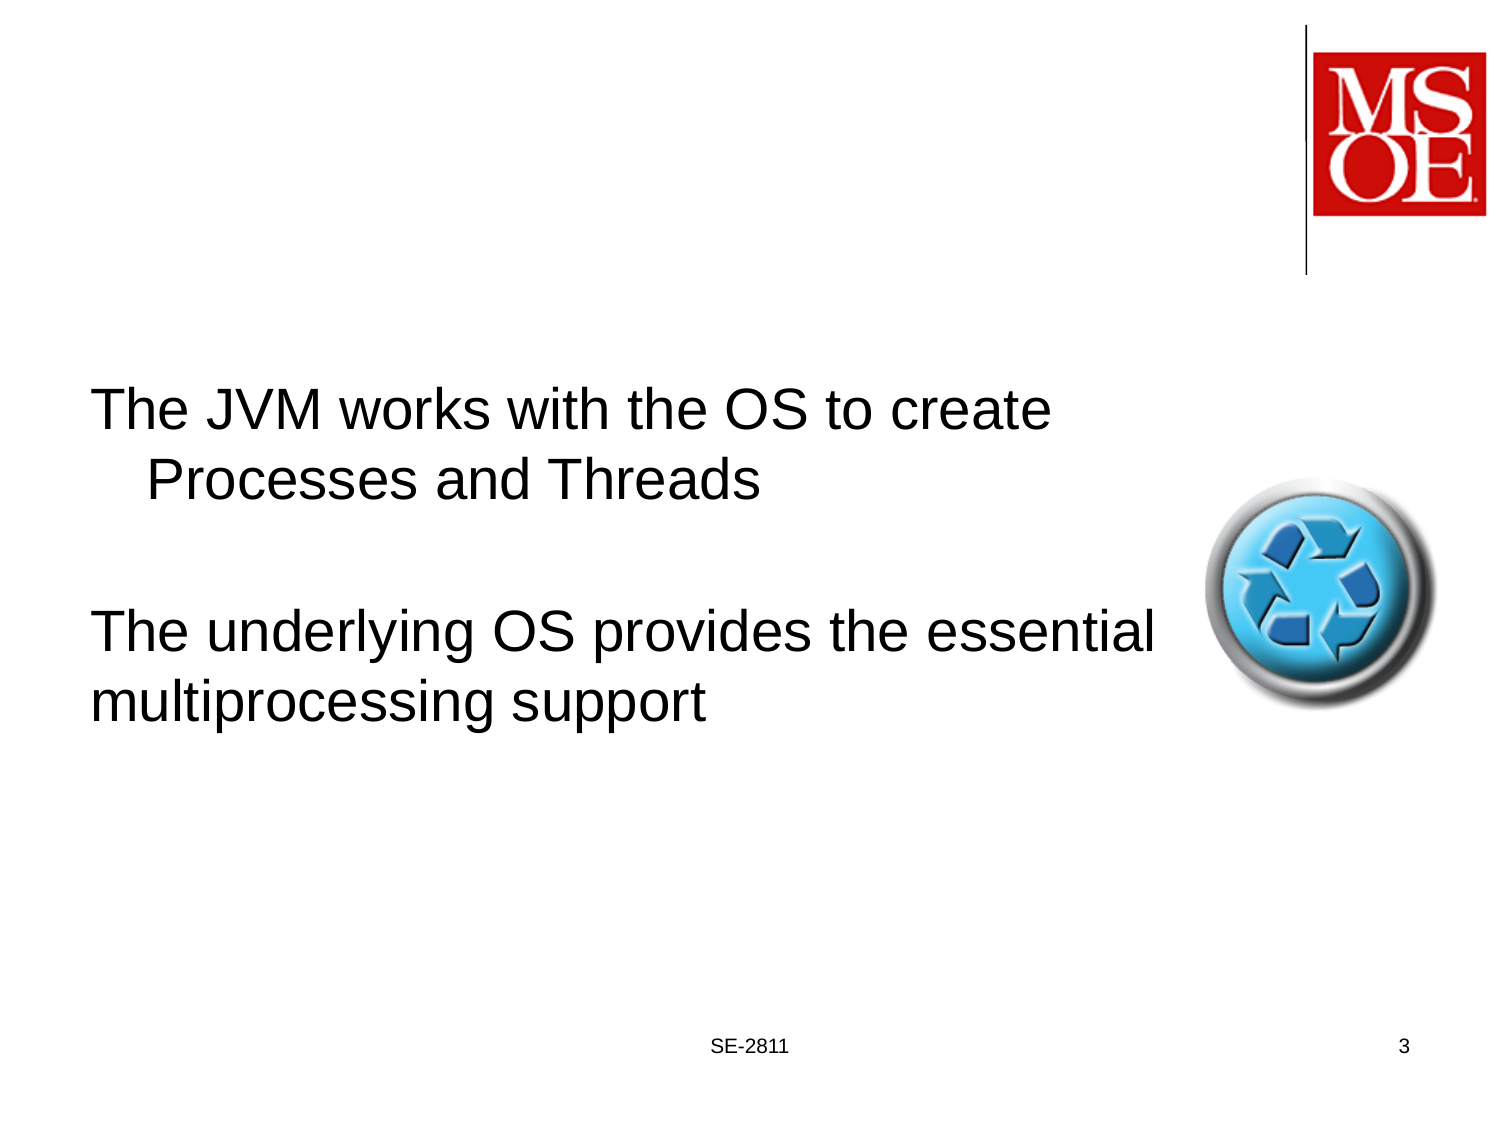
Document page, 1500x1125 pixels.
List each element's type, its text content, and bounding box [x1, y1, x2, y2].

footer SE-2811 [512, 1024, 988, 1101]
picture [1199, 474, 1438, 713]
picture [1312, 37, 1488, 232]
slide_number 3 [1074, 1024, 1426, 1101]
list The JVM works with the OS to create Processes and Threads The underlying OS provides the essential multiprocessing support [74, 281, 1251, 1006]
